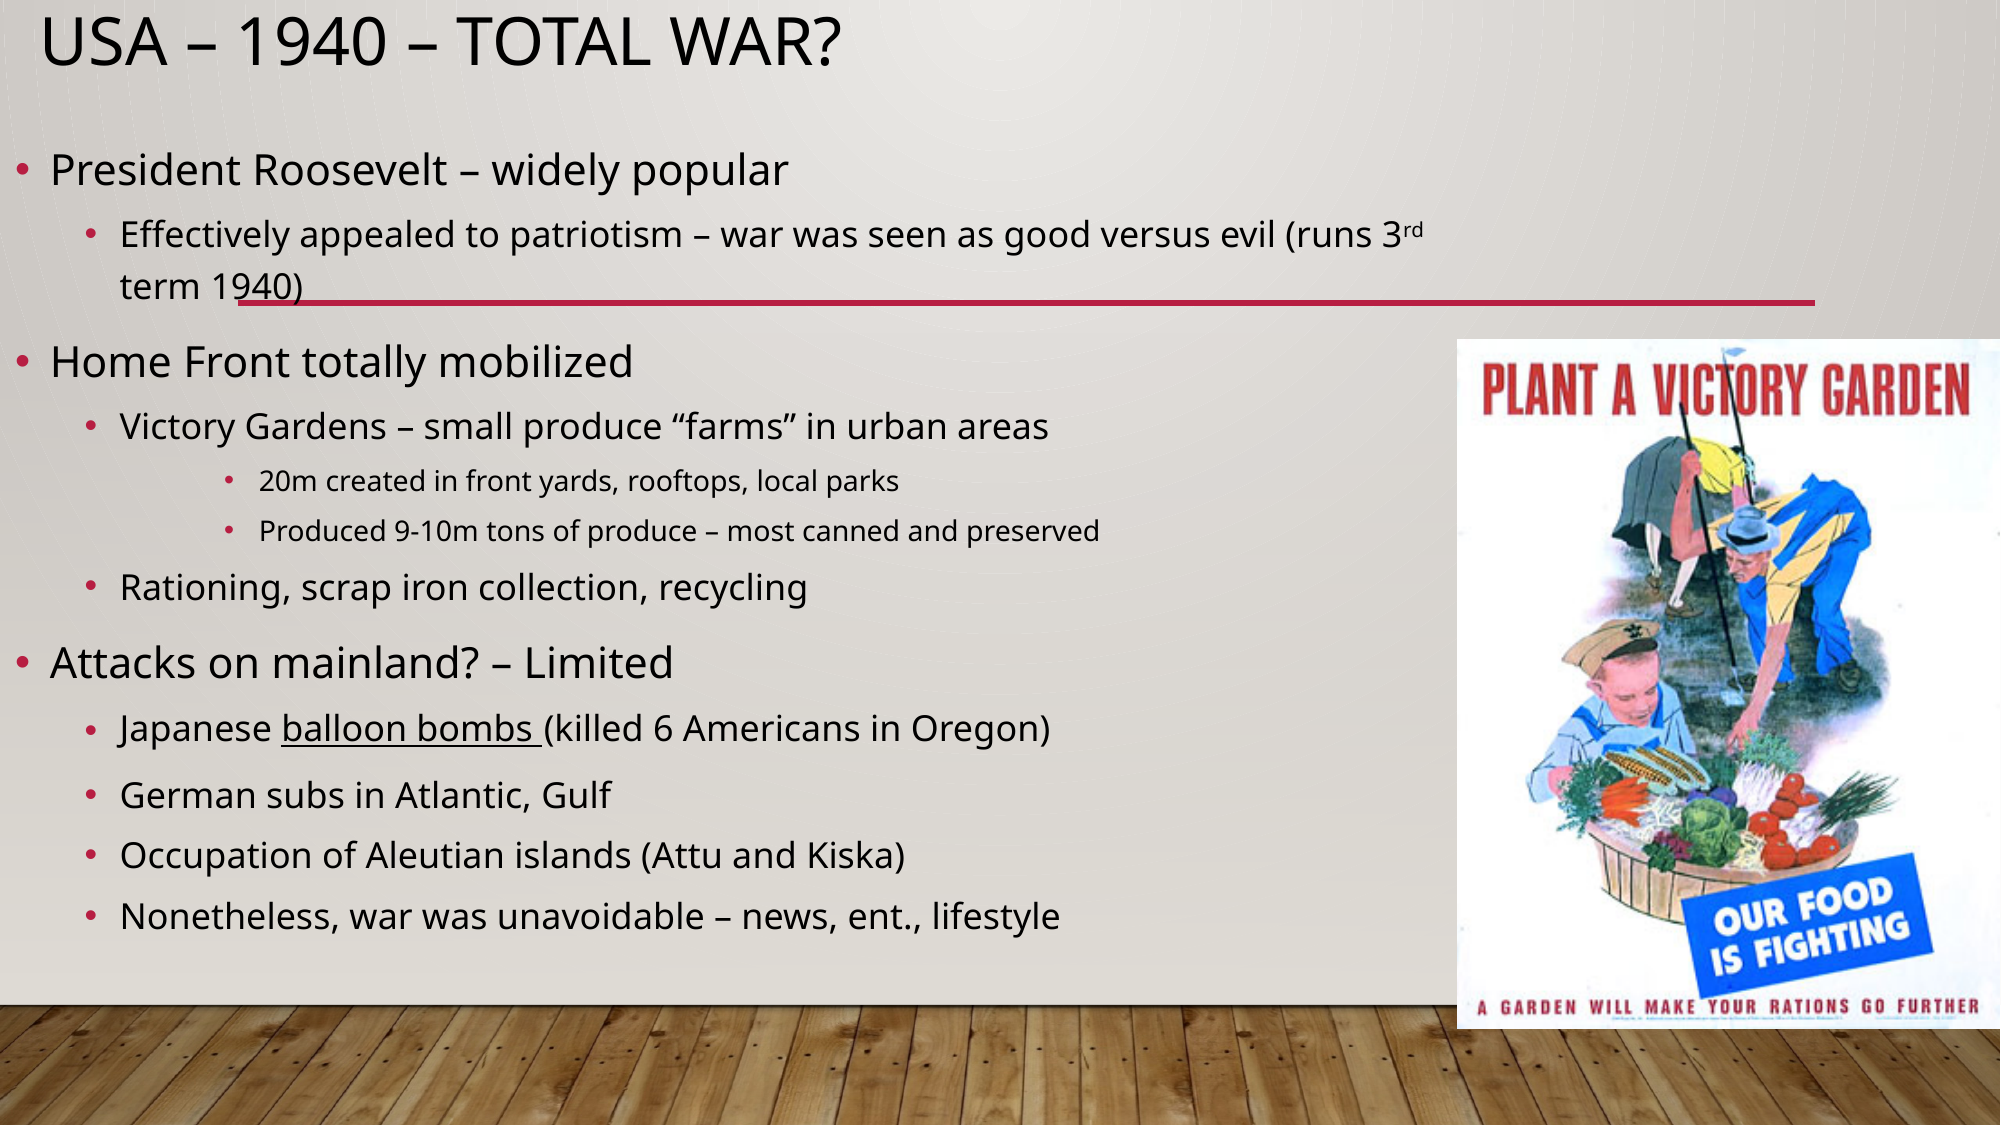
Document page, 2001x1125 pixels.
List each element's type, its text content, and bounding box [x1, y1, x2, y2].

title USA – 1940 – Total War? [24, 0, 1568, 230]
list President Roosevelt – widely popular Effectively appealed to patriotism – war was seen as good versus evil (runs 3rd term 1940) Home Front totally mobilized Victory Gardens – small produce “farms” in urban areas 20m created in front yards, rooftops, local parks Produced 9-10m tons of produce – most canned and preserved Rationing, scrap iron collection, recycling Attacks on mainland? – Limited Japanese balloon bombs (killed 6 Americans in Oregon) German subs in Atlantic, Gulf Occupation of Aleutian islands (Attu and Kiska) Nonetheless, war was unavoidable – news, ent., lifestyle [0, 125, 1458, 948]
picture [0, 338, 2000, 1125]
